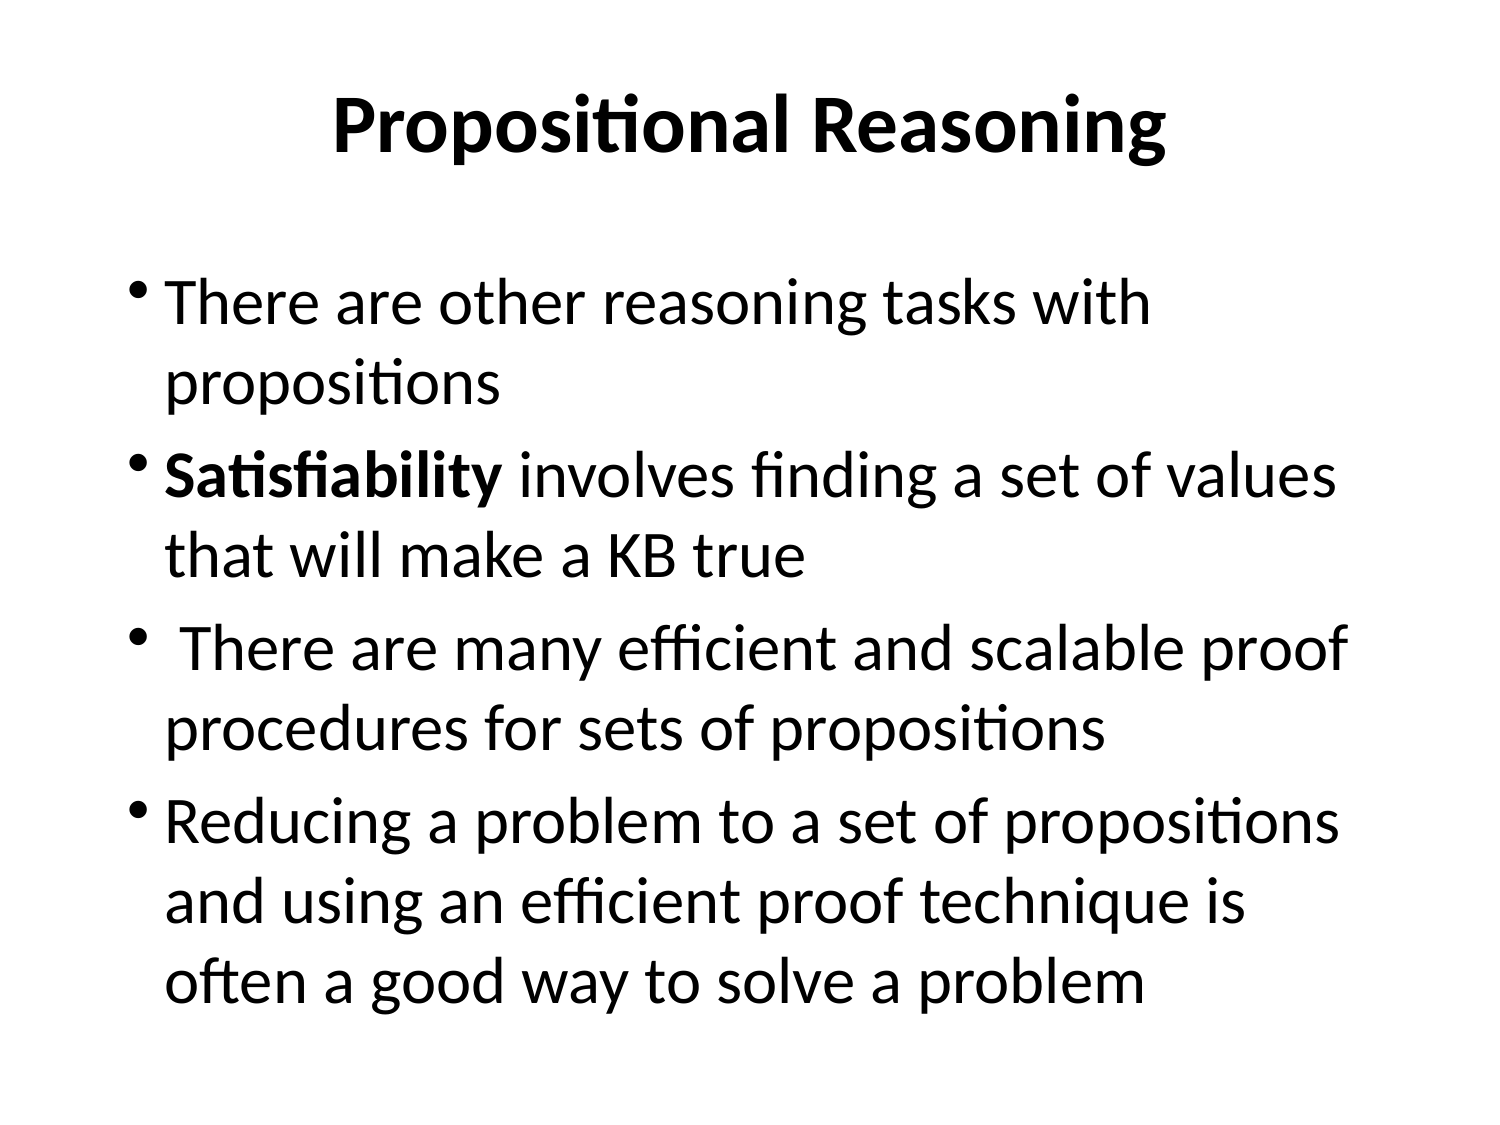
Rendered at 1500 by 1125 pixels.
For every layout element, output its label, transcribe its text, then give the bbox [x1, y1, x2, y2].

title Propositional Reasoning [112, 24, 1388, 213]
list There are other reasoning tasks with propositions Satisfiability involves finding a set of values that will make a KB true There are many efficient and scalable proof procedures for sets of propositions Reducing a problem to a set of propositions and using an efficient proof technique is often a good way to solve a problem [112, 249, 1388, 1075]
